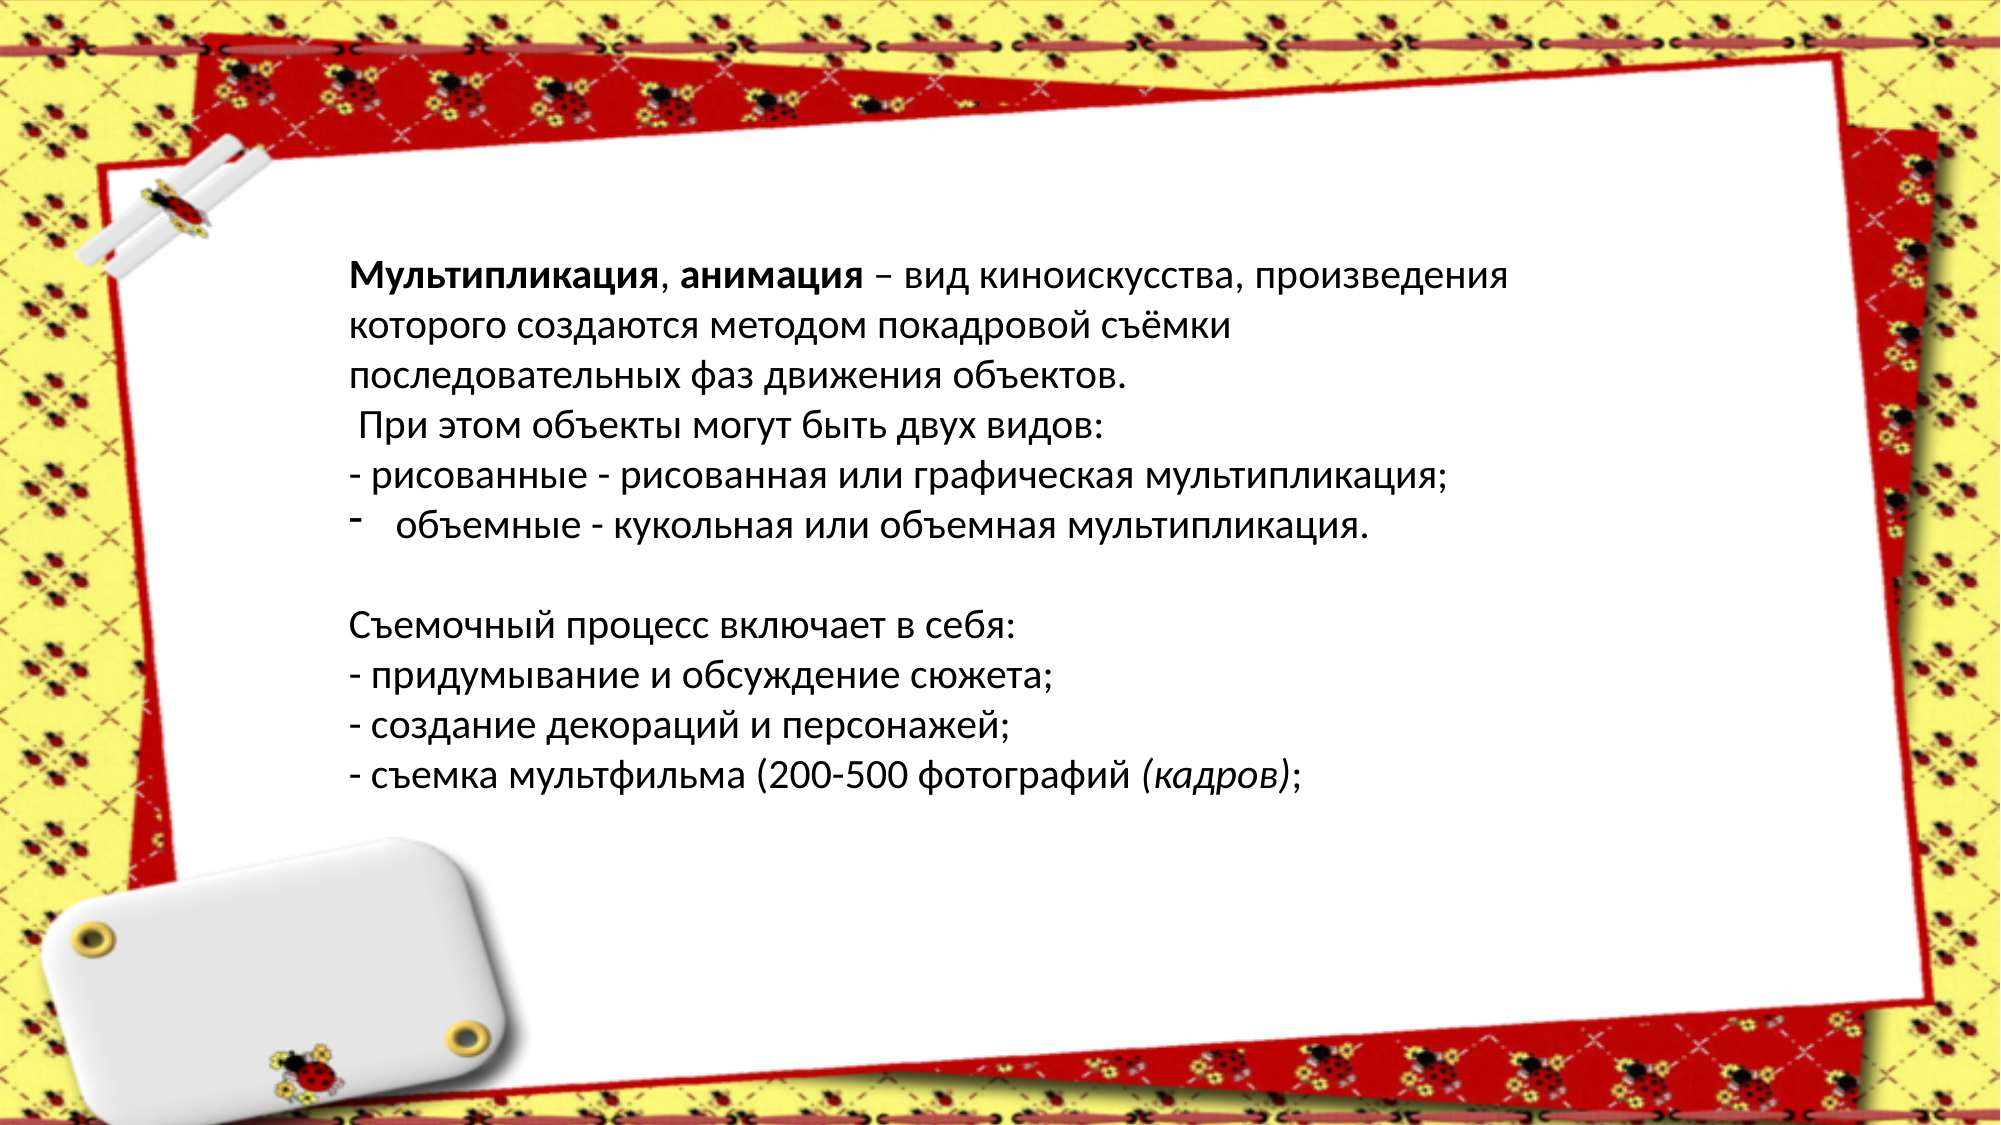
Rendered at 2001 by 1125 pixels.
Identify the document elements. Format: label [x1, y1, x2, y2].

list [0, 0, 2000, 1125]
